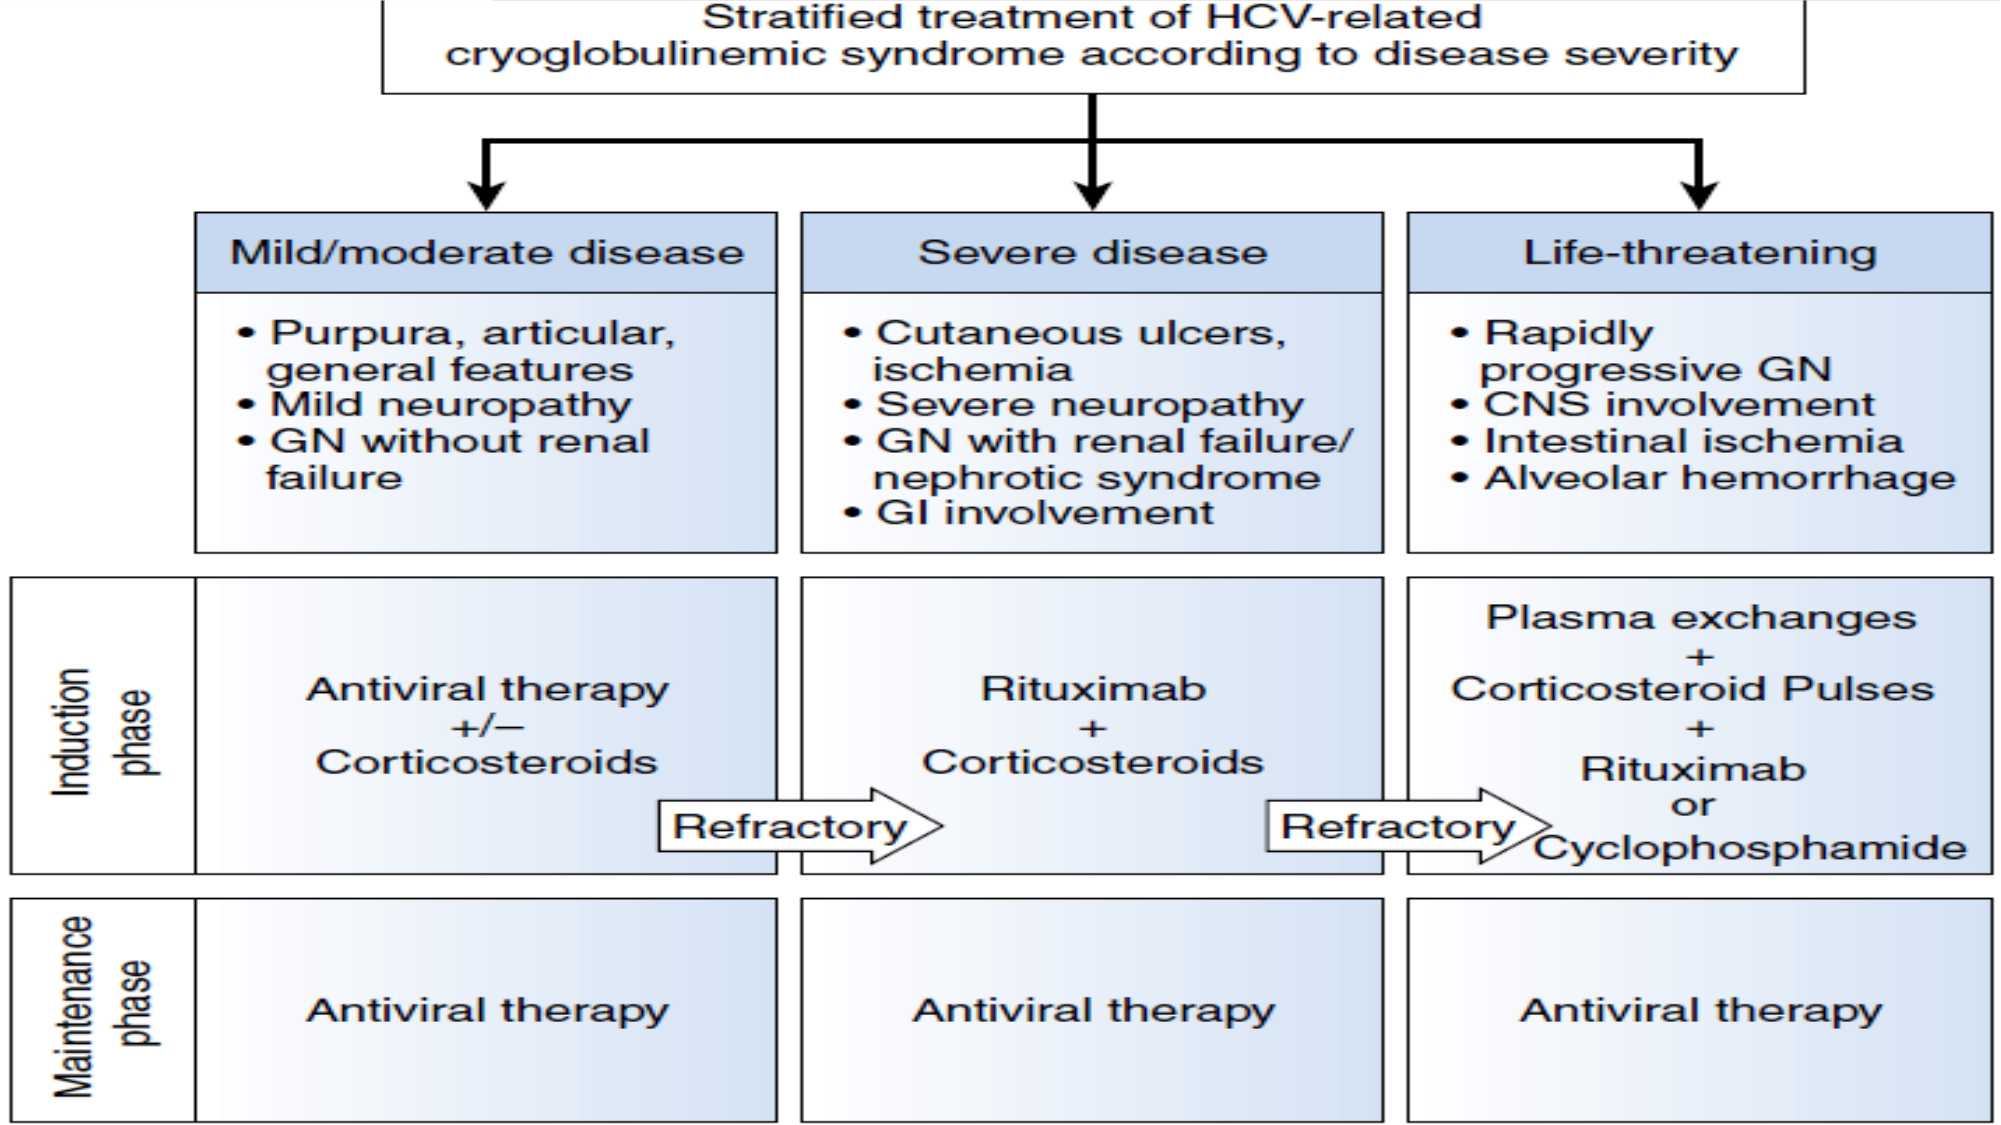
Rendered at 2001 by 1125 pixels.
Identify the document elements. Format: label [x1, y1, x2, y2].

list [4, 0, 2000, 1125]
